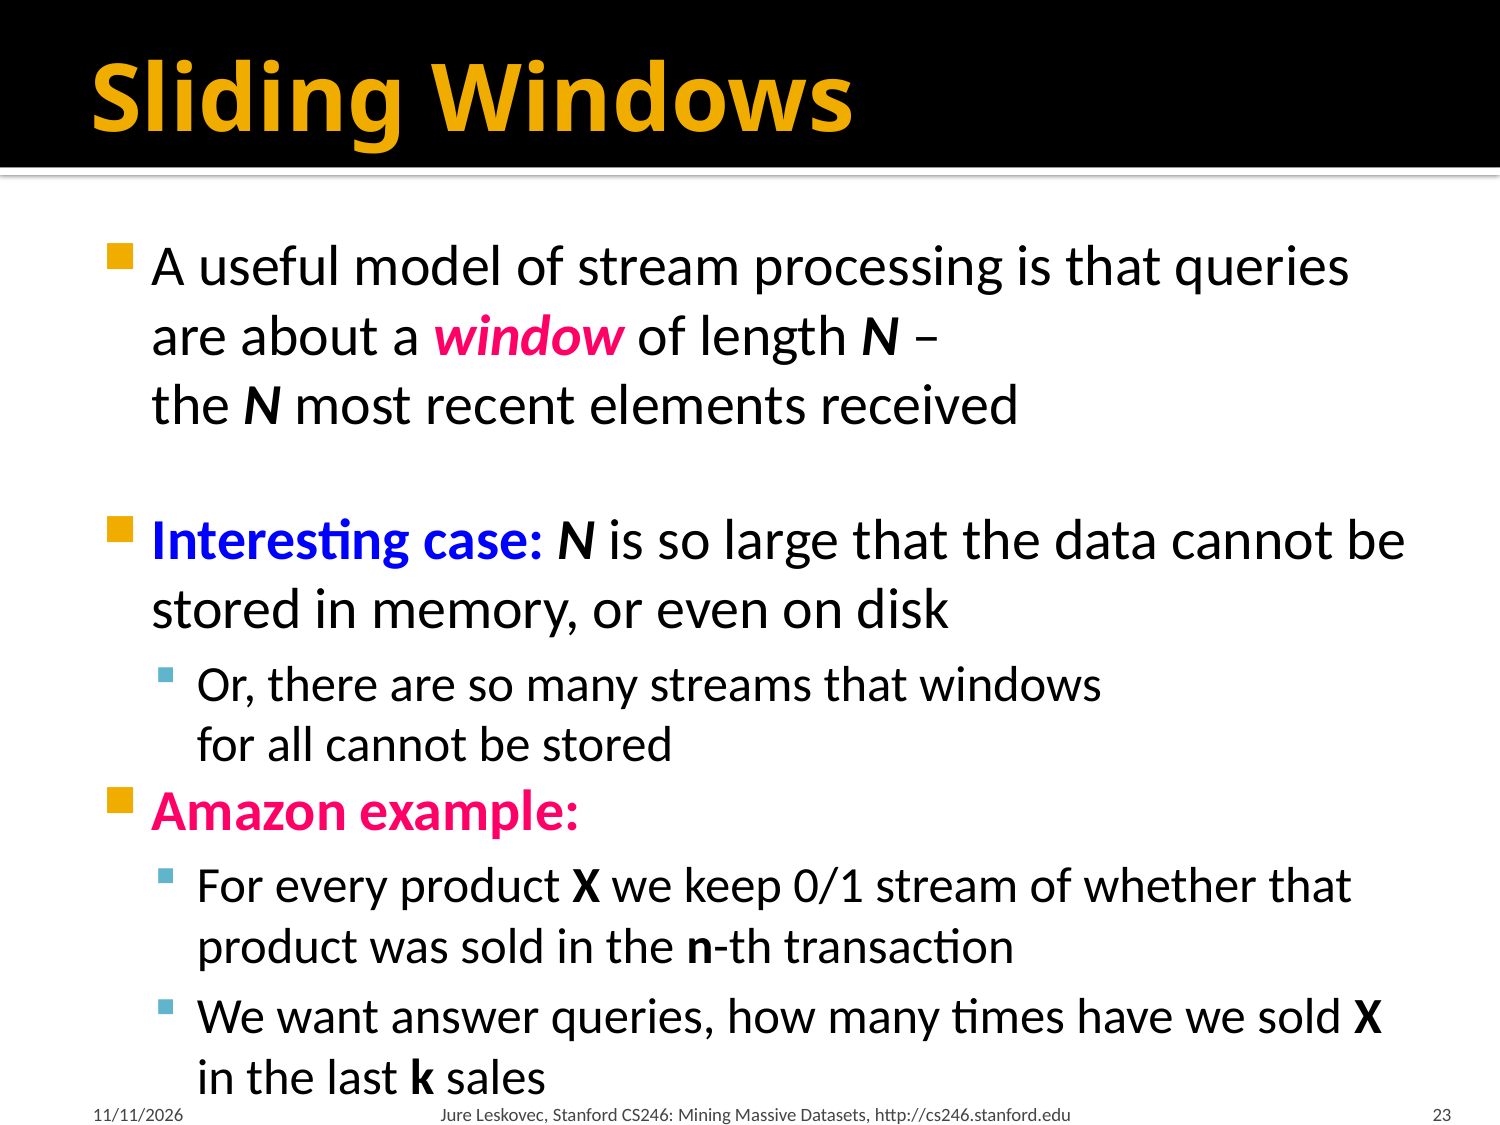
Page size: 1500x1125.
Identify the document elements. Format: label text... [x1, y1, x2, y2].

list A useful model of stream processing is that queries are about a window of length N – the N most recent elements received Interesting case: N is so large that the data cannot be stored in memory, or even on disk Or, there are so many streams that windows for all cannot be stored Amazon example: For every product X we keep 0/1 stream of whether that product was sold in the n-th transaction We want answer queries, how many times have we sold X in the last k sales [75, 212, 1425, 1113]
footer Jure Leskovec, Stanford CS246: Mining Massive Datasets, http://cs246.stanford.edu [433, 1080, 1337, 1125]
title Sliding Windows [75, 12, 1425, 175]
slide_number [75, 1080, 425, 1125]
slide_number 23 [1345, 1080, 1467, 1125]
